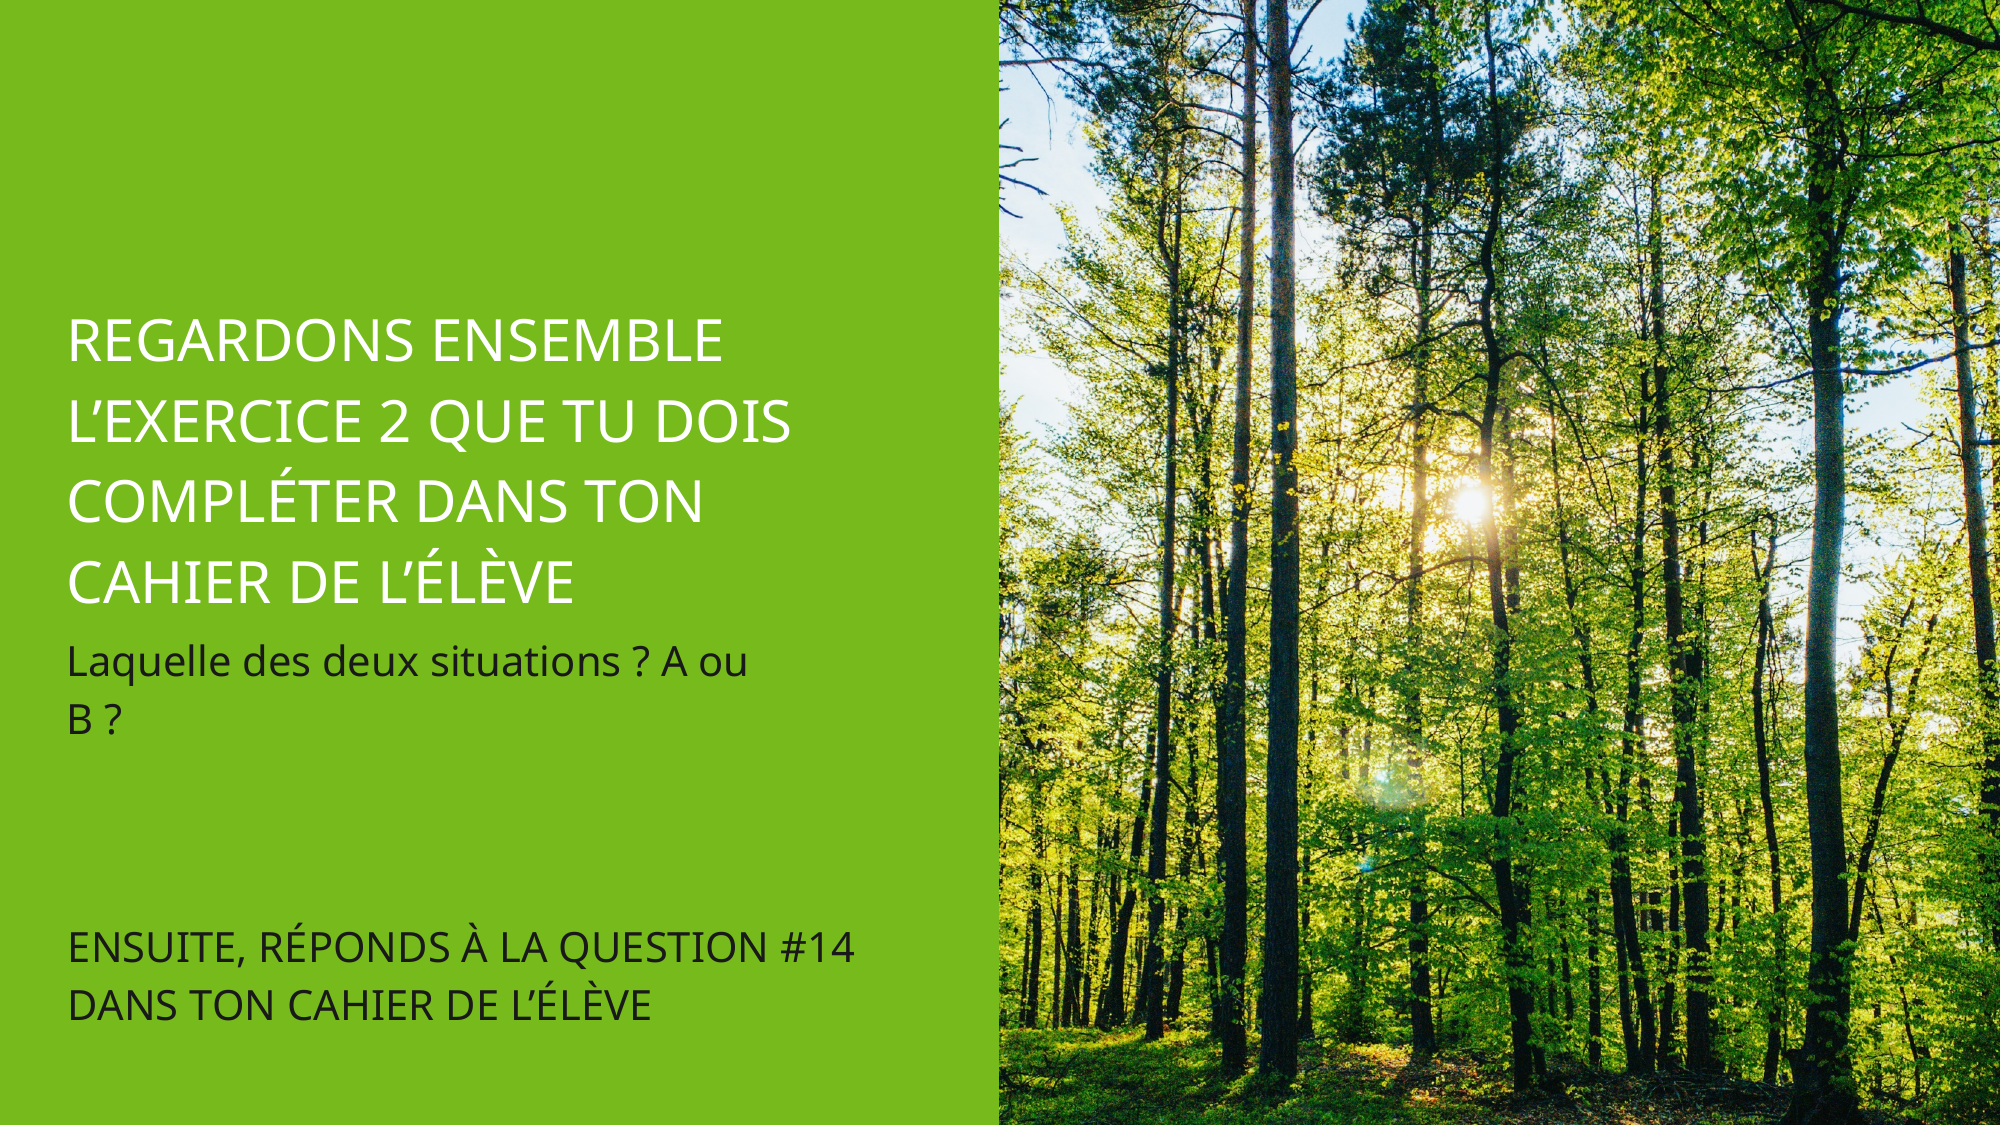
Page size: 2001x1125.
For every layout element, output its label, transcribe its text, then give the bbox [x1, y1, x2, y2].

picture [999, 0, 2000, 1125]
text_box Ensuite, réponds à la question #14 dans ton cahier de l’élève [52, 895, 931, 1037]
title Regardons ensemble l’exercice 2 que tu dois compléter dans ton cahier de l’élève [51, 275, 931, 623]
text_box [0, 0, 999, 1125]
text_box Laquelle des deux situations ? A ou B ? [51, 623, 802, 750]
